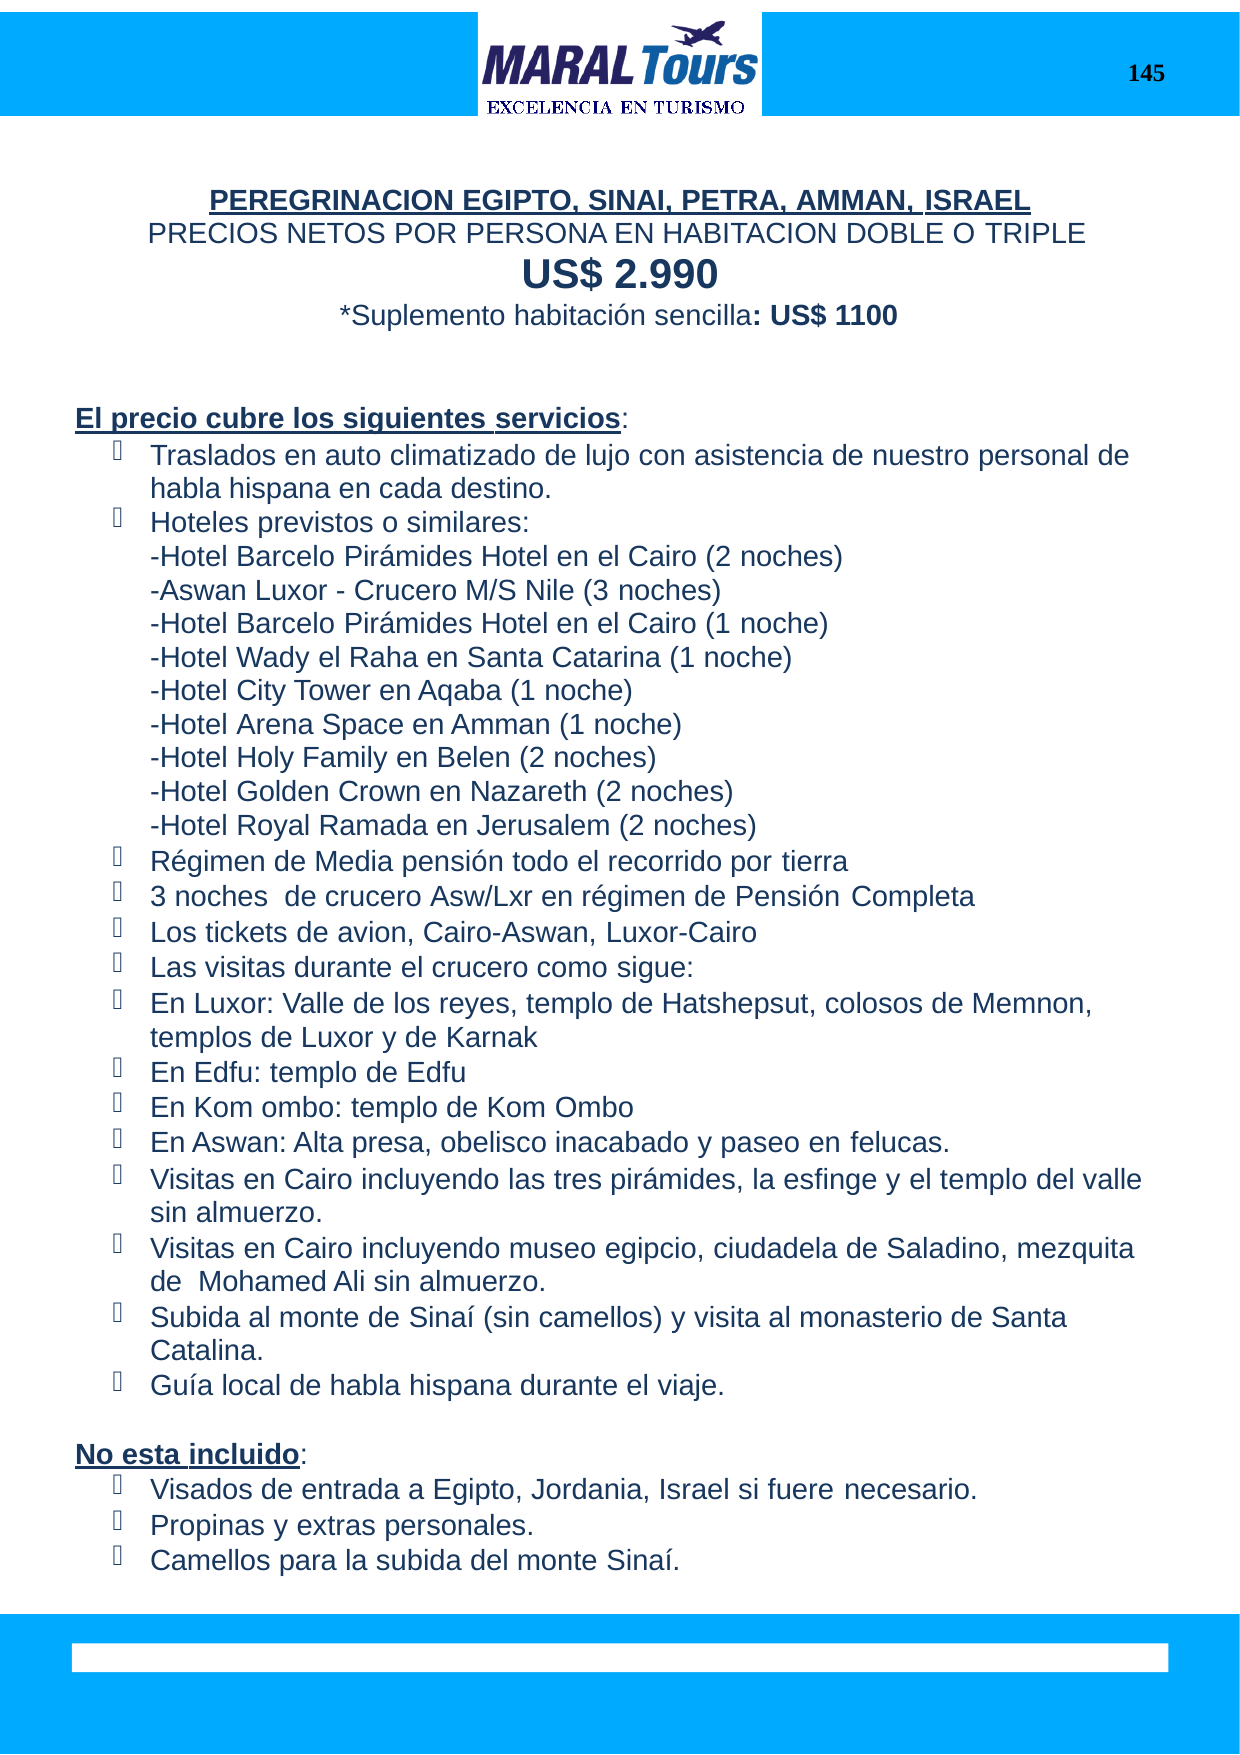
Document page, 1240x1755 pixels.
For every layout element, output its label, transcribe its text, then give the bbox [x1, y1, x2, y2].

text_box [71, 1643, 1169, 1673]
picture [477, 12, 762, 118]
text_box PEREGRINACION EGIPTO, SINAI, PETRA, AMMAN, ISRAEL PRECIOS NETOS POR PERSONA EN HABITACION DOBLE O TRIPLE US$ 2.990 *Suplemento habitación sencilla: US$ 1100 El precio cubre los siguientes servicios: Traslados en auto climatizado de lujo con asistencia de nuestro personal de habla hispana en cada destino. Hoteles previstos o similares: -Hotel Barcelo Pirámides Hotel en el Cairo (2 noches) -Aswan Luxor - Crucero M/S Nile (3 noches) -Hotel Barcelo Pirámides Hotel en el Cairo (1 noche) -Hotel Wady el Raha en Santa Catarina (1 noche) -Hotel City Tower en Aqaba (1 noche) -Hotel Arena Space en Amman (1 noche) -Hotel Holy Family en Belen (2 noches) -Hotel Golden Crown en Nazareth (2 noches) -Hotel Royal Ramada en Jerusalem (2 noches) Régimen de Media pensión todo el recorrido por tierra 3 noches de crucero Asw/Lxr en régimen de Pensión Completa Los tickets de avion, Cairo-Aswan, Luxor-Cairo Las visitas durante el crucero como sigue: En Luxor: Valle de los reyes, templo de Hatshepsut, colosos de Memnon, templos de Luxor y de Karnak En Edfu: templo de Edfu En Kom ombo: templo de Kom Ombo En Aswan: Alta presa, obelisco inacabado y paseo en felucas. Visitas en Cairo incluyendo las tres pirámides, la esfinge y el templo del valle sin almuerzo. Visitas en Cairo incluyendo museo egipcio, ciudadela de Saladino, mezquita de Mohamed Ali sin almuerzo. Subida al monte de Sinaí (sin camellos) y visita al monasterio de Santa Catalina. Guía local de habla hispana durante el viaje. No esta incluido: Visados de entrada a Egipto, Jordania, Israel si fuere necesario. Propinas y extras personales. Camellos para la subida del monte Sinaí. [72, 181, 1168, 1577]
text_box 145 [1125, 56, 1168, 87]
